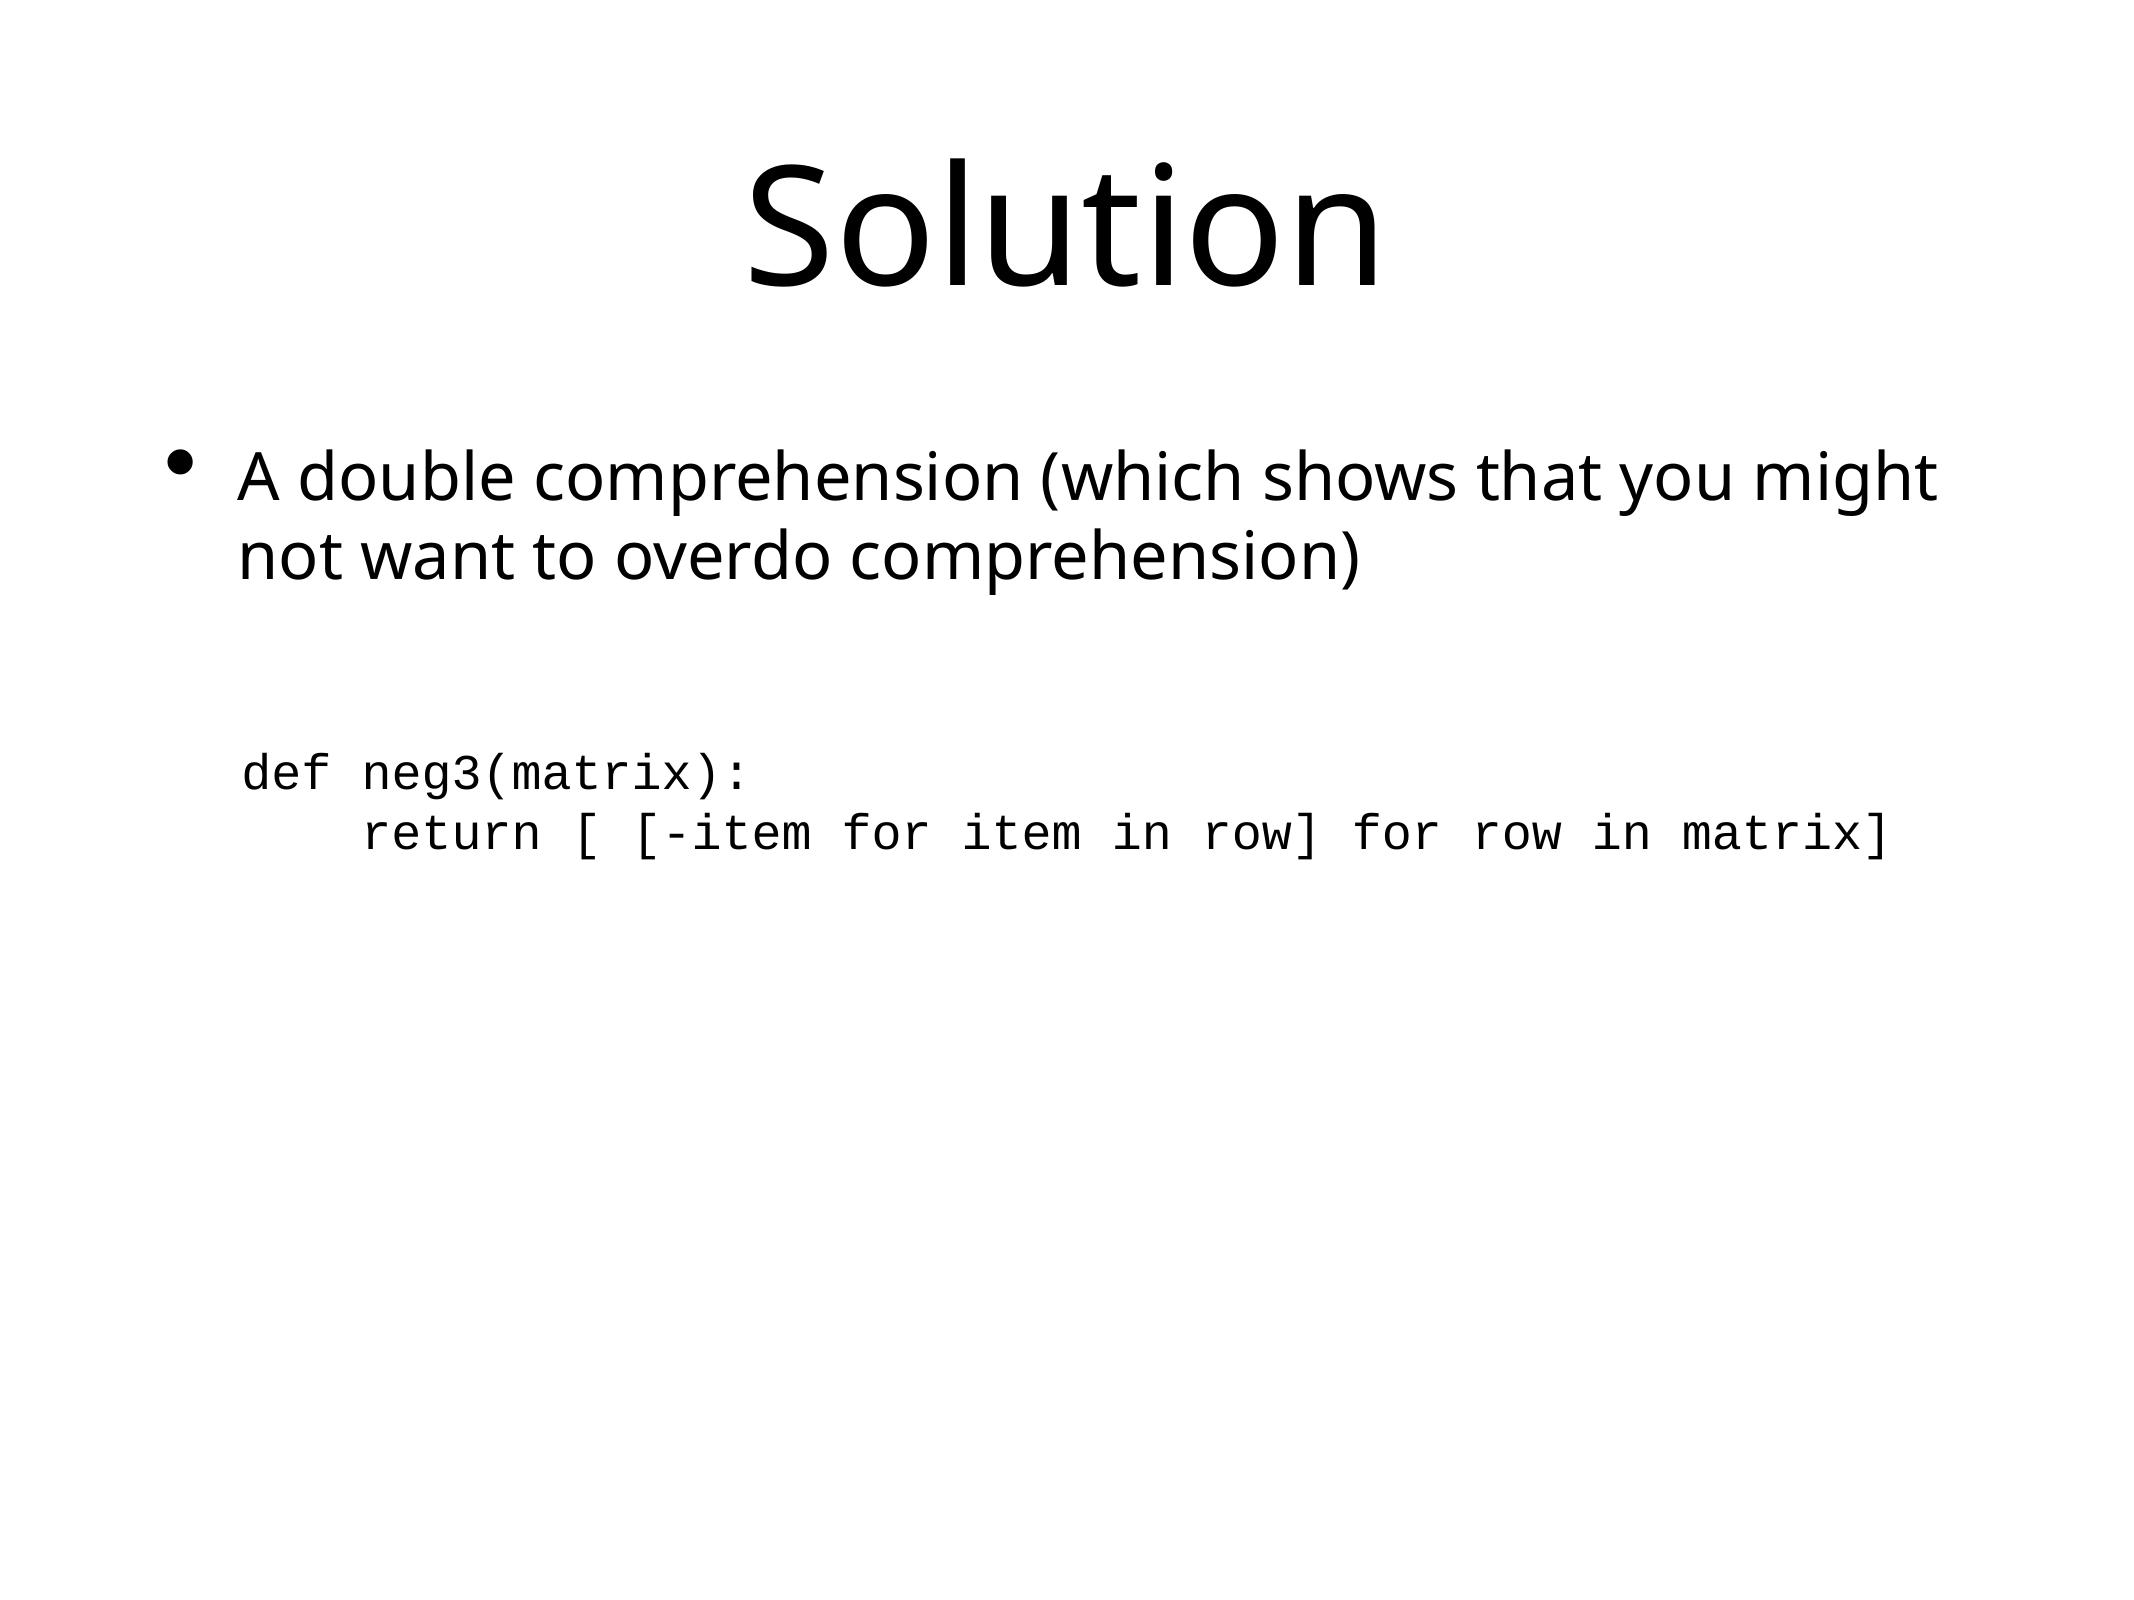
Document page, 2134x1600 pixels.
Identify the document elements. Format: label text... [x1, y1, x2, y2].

text_box def neg3(matrix): return [ [-item for item in row] for row in matrix] [233, 731, 1900, 869]
title Solution [155, 41, 1978, 397]
list A double comprehension (which shows that you might not want to overdo comprehension) [155, 424, 1978, 1457]
